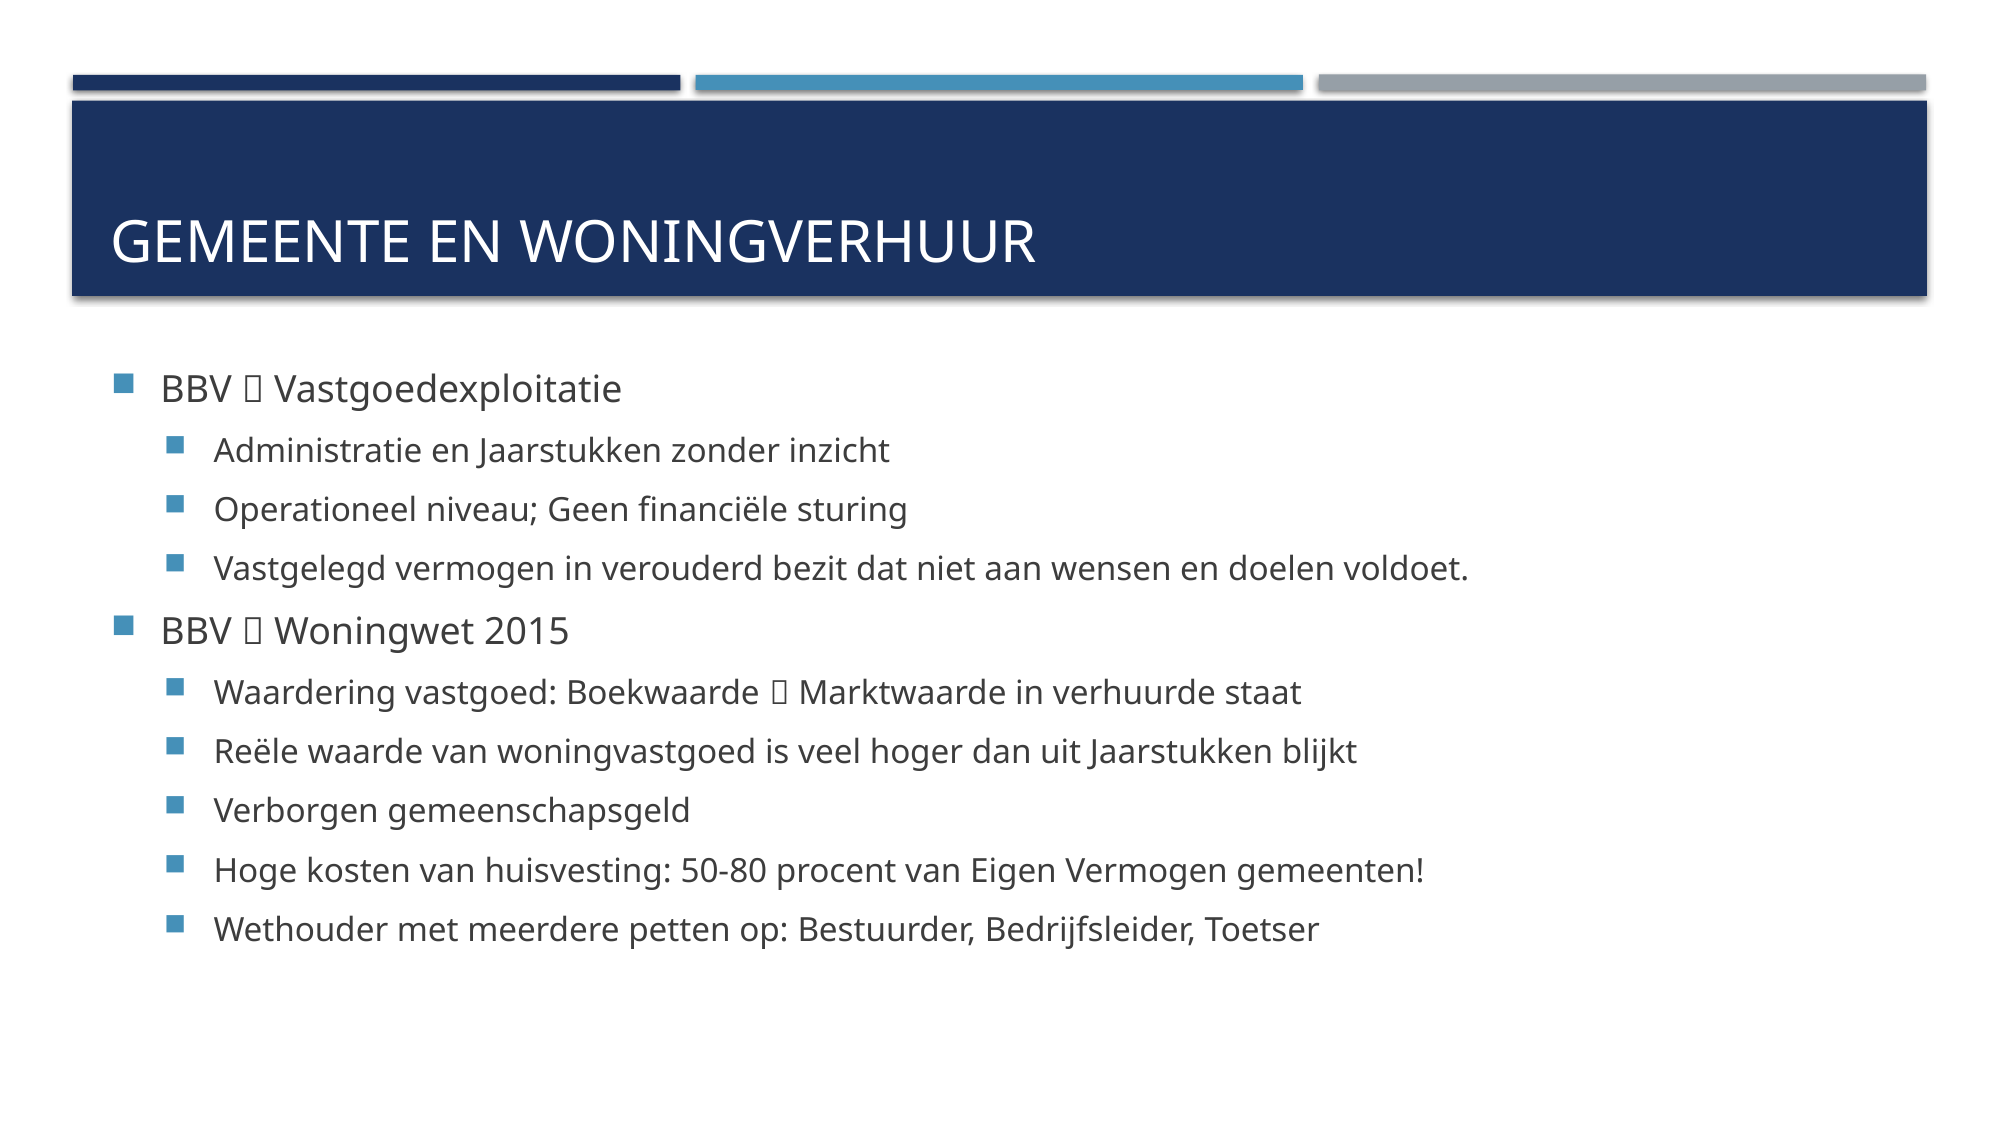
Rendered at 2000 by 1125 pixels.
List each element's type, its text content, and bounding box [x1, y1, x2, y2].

title gemeente en woningverhuur [95, 115, 1905, 282]
list BBV  Vastgoedexploitatie Administratie en Jaarstukken zonder inzicht Operationeel niveau; Geen financiële sturing Vastgelegd vermogen in verouderd bezit dat niet aan wensen en doelen voldoet. BBV  Woningwet 2015 Waardering vastgoed: Boekwaarde  Marktwaarde in verhuurde staat Reële waarde van woningvastgoed is veel hoger dan uit Jaarstukken blijkt Verborgen gemeenschapsgeld Hoge kosten van huisvesting: 50-80 procent van Eigen Vermogen gemeenten! Wethouder met meerdere petten op: Bestuurder, Bedrijfsleider, Toetser [95, 357, 1905, 962]
